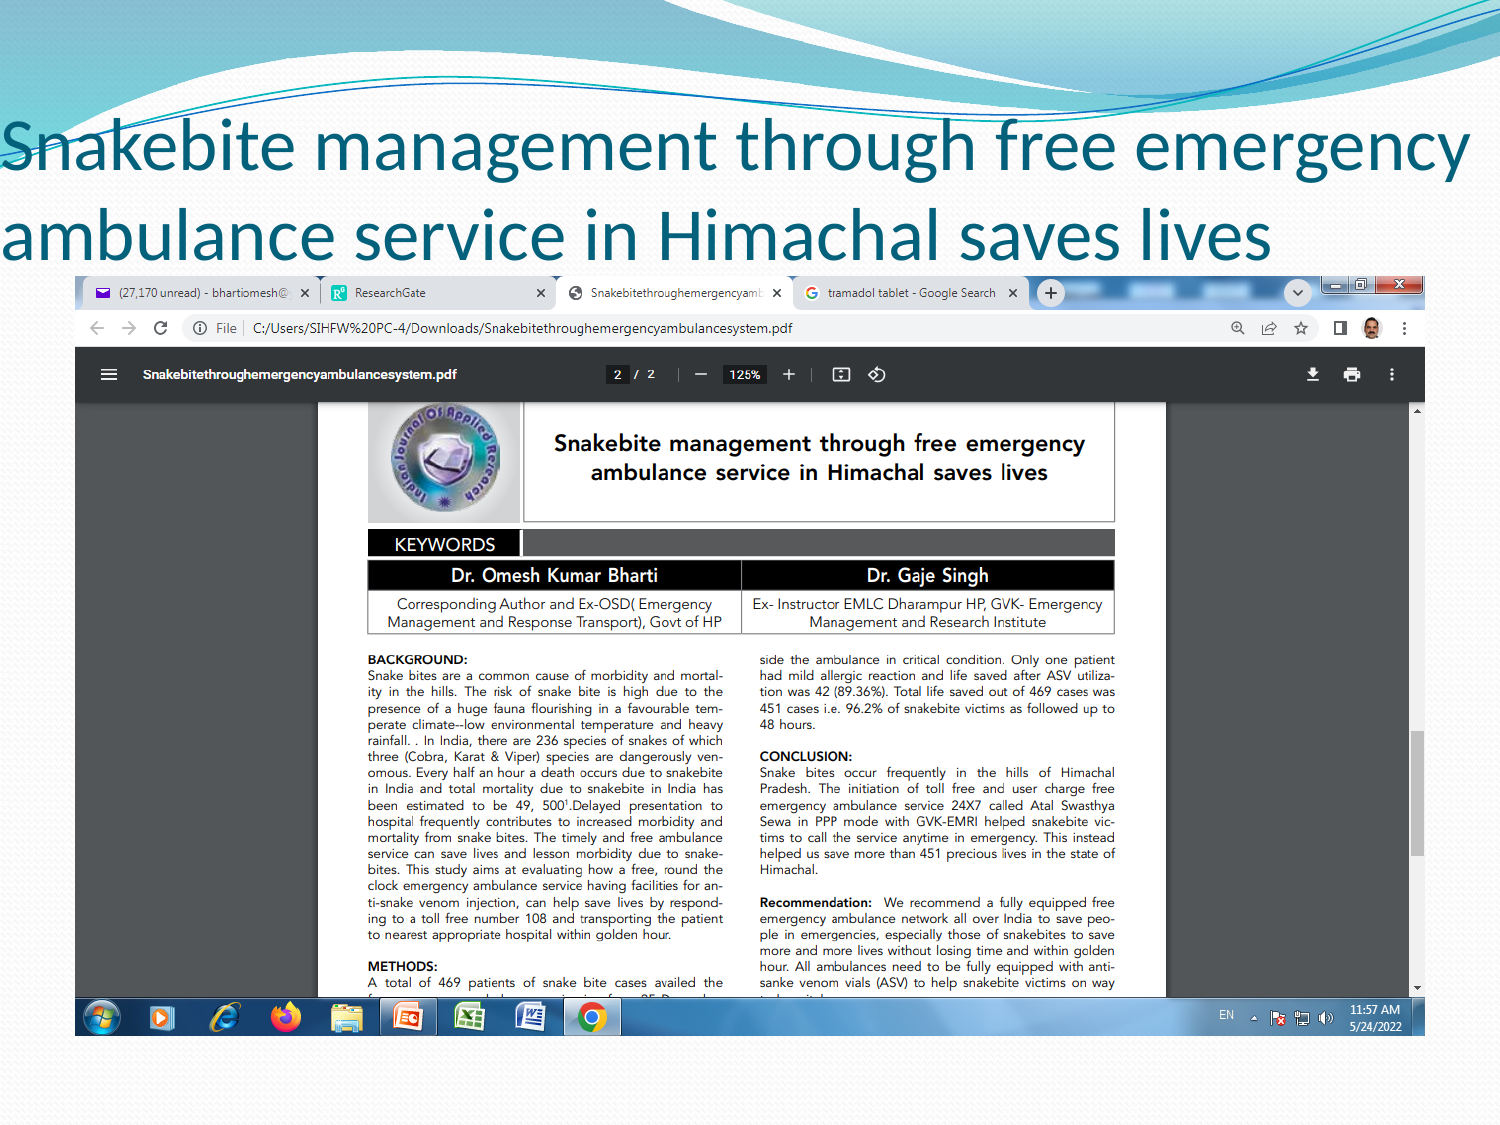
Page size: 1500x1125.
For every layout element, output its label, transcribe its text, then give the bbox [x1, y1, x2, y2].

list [74, 276, 1426, 1036]
title Snakebite management through free emergency ambulance service in Himachal saves lives [0, 87, 1475, 275]
